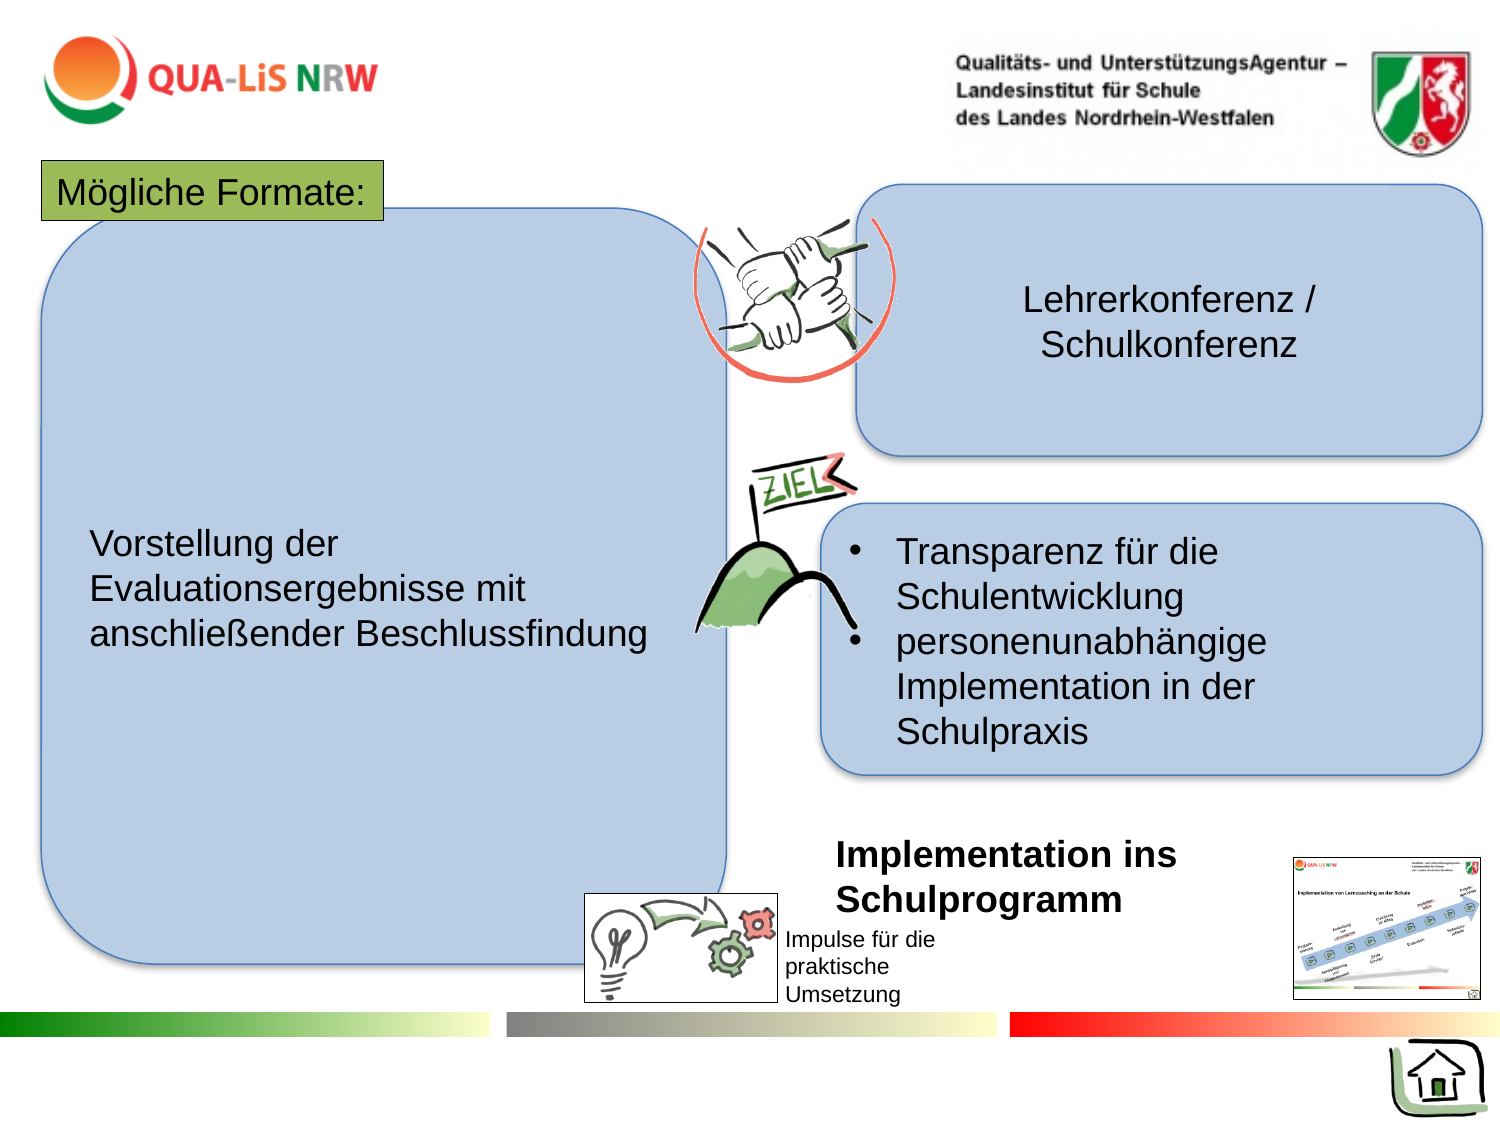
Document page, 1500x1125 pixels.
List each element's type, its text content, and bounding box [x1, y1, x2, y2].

picture [690, 207, 898, 386]
picture [1387, 1038, 1490, 1118]
text_box Mögliche Formate: [41, 160, 384, 221]
text_box Implementation ins Schulprogramm [820, 822, 1247, 927]
picture [1293, 857, 1481, 1001]
picture [41, 29, 384, 128]
text_box Transparenz für die Schulentwicklung personenunabhängige Implementation in der Schulpraxis [820, 502, 1484, 776]
text_box Impulse für die praktische Umsetzung [770, 916, 951, 1014]
text_box Lehrerkonferenz / Schulkonferenz [855, 183, 1484, 457]
picture [584, 893, 778, 1003]
picture [690, 450, 868, 634]
picture [948, 29, 1483, 177]
text_box Vorstellung der Evaluationsergebnisse mit anschließender Beschlussfindung [40, 207, 728, 965]
